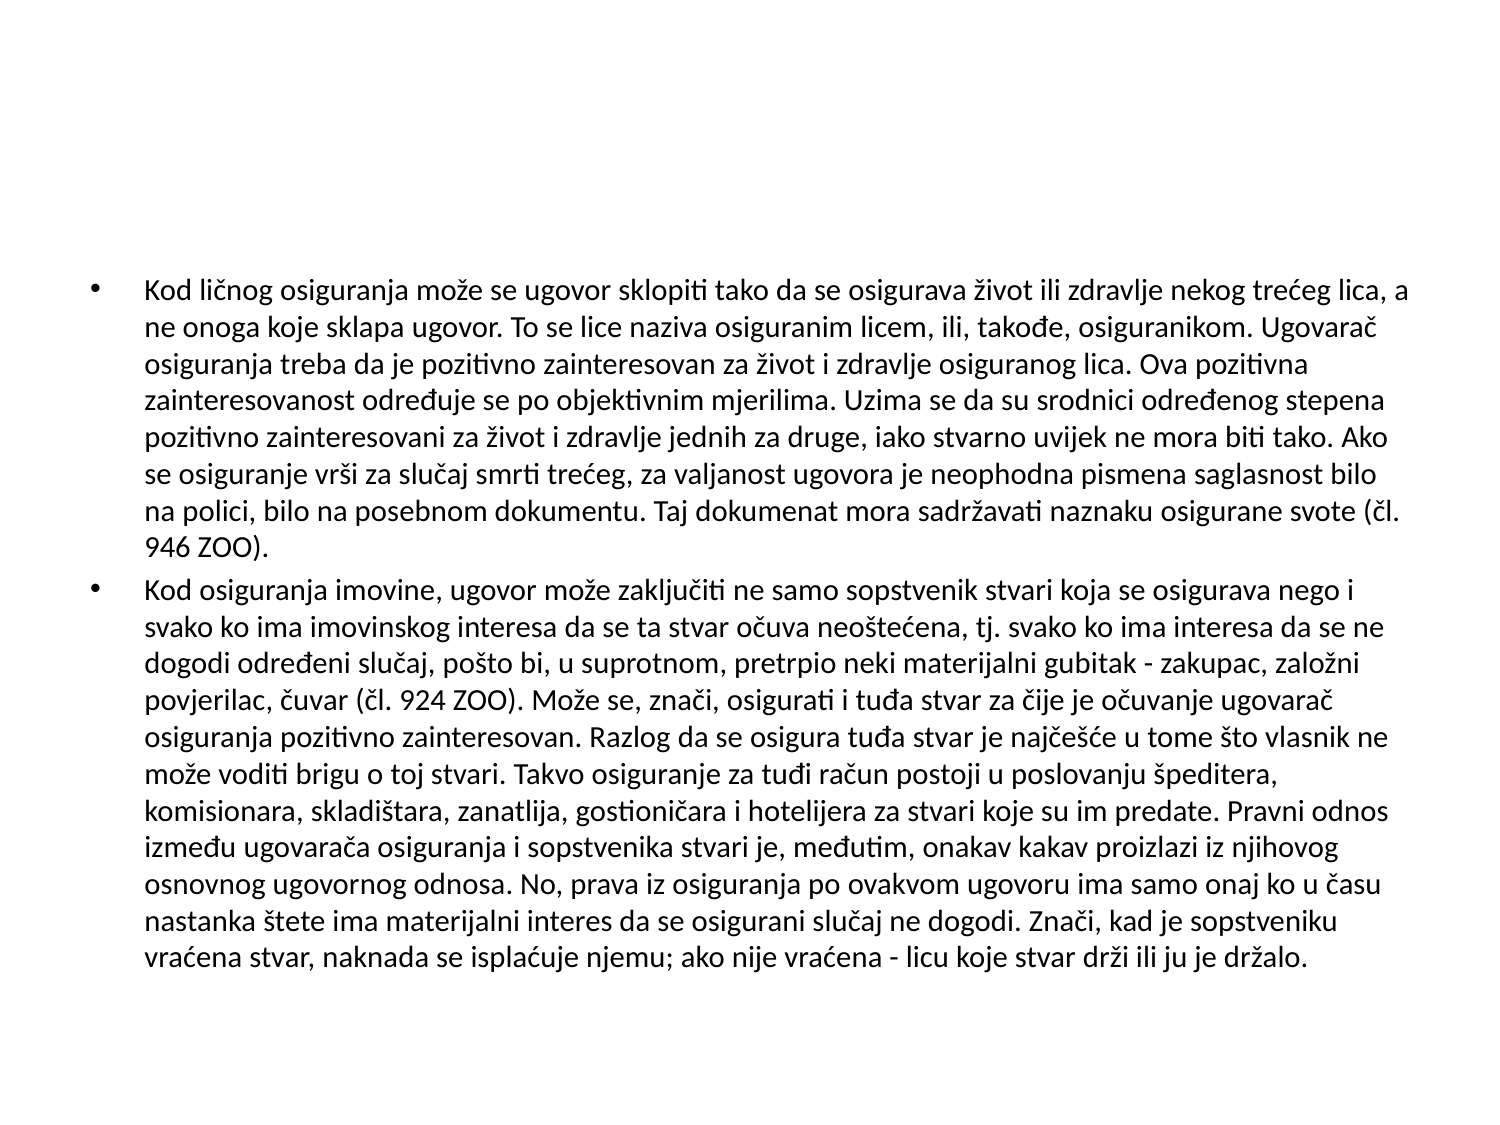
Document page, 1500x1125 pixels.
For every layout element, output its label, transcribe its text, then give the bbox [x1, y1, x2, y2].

list Kod ličnog osiguranja može se ugovor sklopiti tako da se osigurava život ili zdravlje nekog trećeg lica, a ne onoga koje sklapa ugovor. To se lice naziva osiguranim licem, ili, takođe, osiguranikom. Ugovarač osiguranja treba da je pozitivno zainteresovan za život i zdravlje osiguranog lica. Ova pozitivna zainteresovanost određuje se po objektivnim mjerilima. Uzima se da su srodnici određenog stepena pozitivno zainteresovani za život i zdravlje jednih za druge, iako stvarno uvijek ne mora biti tako. Ako se osiguranje vrši za slučaj smrti trećeg, za valjanost ugovora je neophodna pismena saglasnost bilo na polici, bilo na posebnom dokumentu. Taj dokumenat mora sadržavati naznaku osigurane svote (čl. 946 ZOO). Kod osiguranja imovine, ugovor može zaključiti ne samo sopstvenik stvari koja se osigurava nego i svako ko ima imovinskog interesa da se ta stvar očuva neoštećena, tj. svako ko ima interesa da se ne dogodi određeni slučaj, pošto bi, u suprotnom, pretrpio neki materijalni gubitak - zakupac, založni povjerilac, čuvar (čl. 924 ZOO). Može se, znači, osigurati i tuđa stvar za čije je očuvanje ugovarač osiguranja pozitivno zainteresovan. Razlog da se osigura tuđa stvar je najčešće u tome što vlasnik ne može voditi brigu o toj stvari. Takvo osiguranje za tuđi račun postoji u poslovanju špeditera, komisionara, skladištara, zanatlija, gostioničara i hotelijera za stvari koje su im predate. Pravni odnos između ugovarača osiguranja i sopstvenika stvari je, međutim, onakav kakav proizlazi iz njihovog osnovnog ugovornog odnosa. No, prava iz osiguranja po ovakvom ugovoru ima samo onaj ko u času nastanka štete ima materijalni interes da se osigurani slučaj ne dogodi. Znači, kad je sopstveniku vraćena stvar, naknada se isplaćuje njemu; ako nije vraćena - licu koje stvar drži ili ju je držalo. [75, 262, 1425, 1005]
